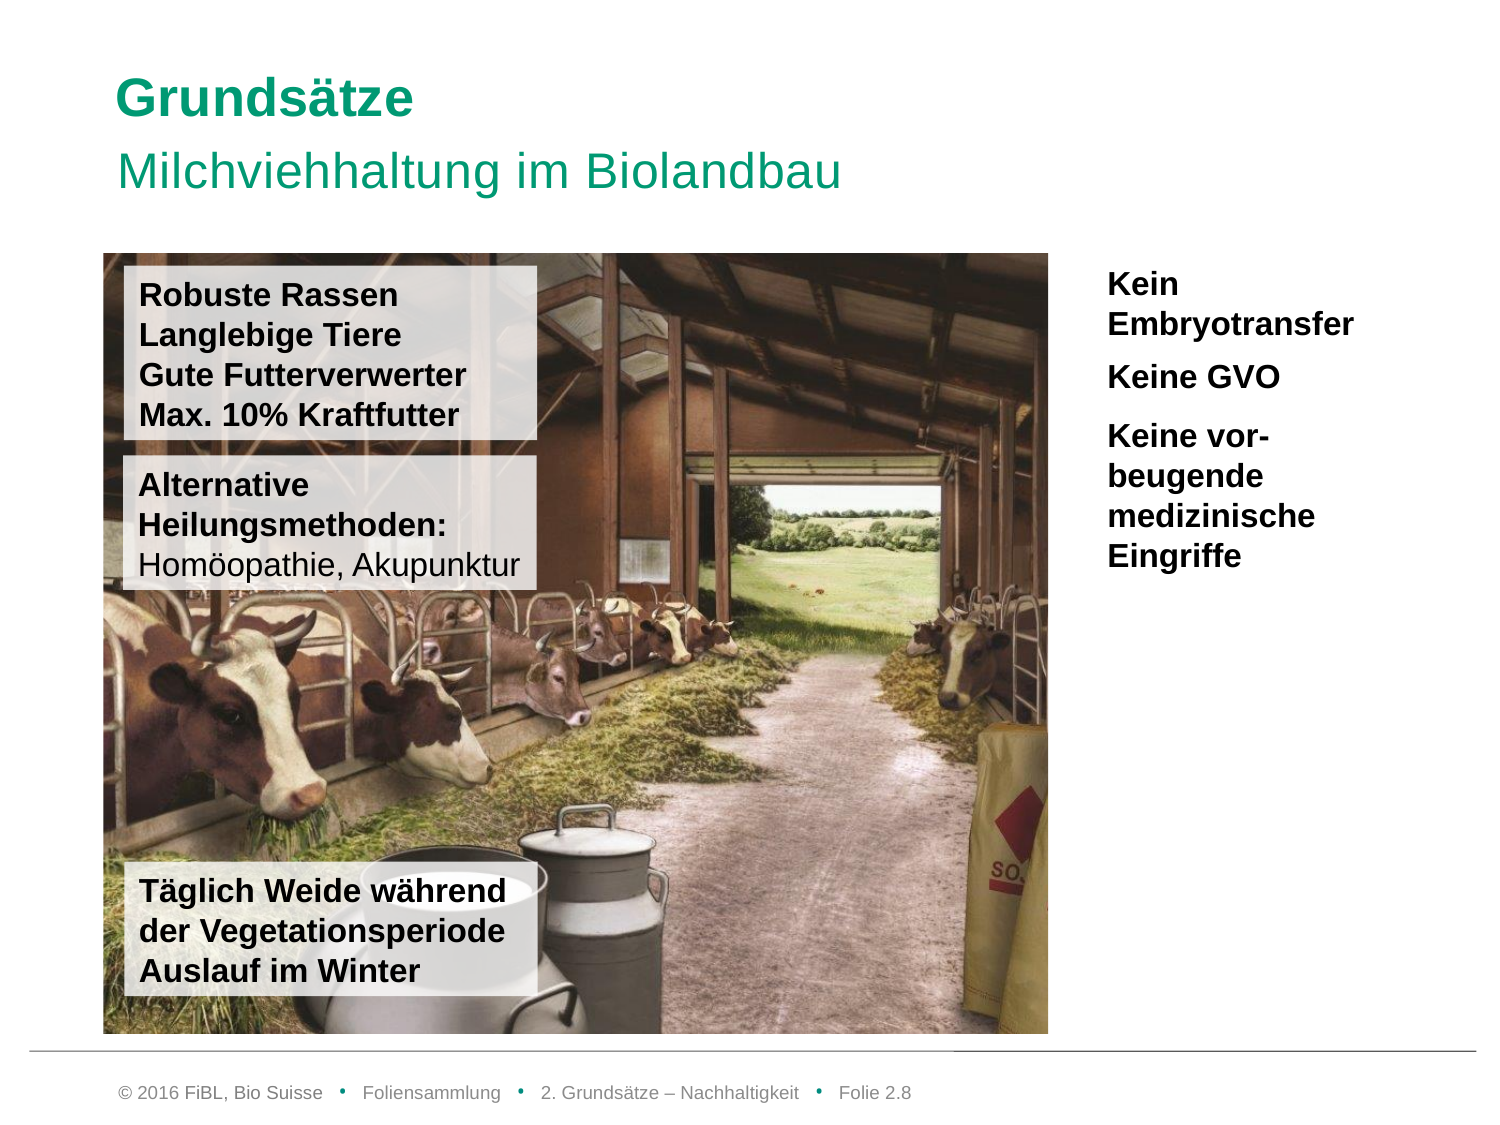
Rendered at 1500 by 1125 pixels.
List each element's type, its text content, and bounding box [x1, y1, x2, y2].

text_box Keine vor-beugende medizinische Eingriffe [1092, 406, 1397, 582]
list Milchviehhaltung im Biolandbau [101, 137, 1397, 211]
picture [103, 253, 1049, 1034]
title Grundsätze [100, 59, 1397, 138]
footer © 2016 FiBL, Bio Suisse • Foliensammlung • 2. Grundsätze – Nachhaltigkeit • Folie 2.7 [103, 1055, 1140, 1125]
text_box Kein Embryotransfer Keine GVO [1092, 255, 1372, 403]
